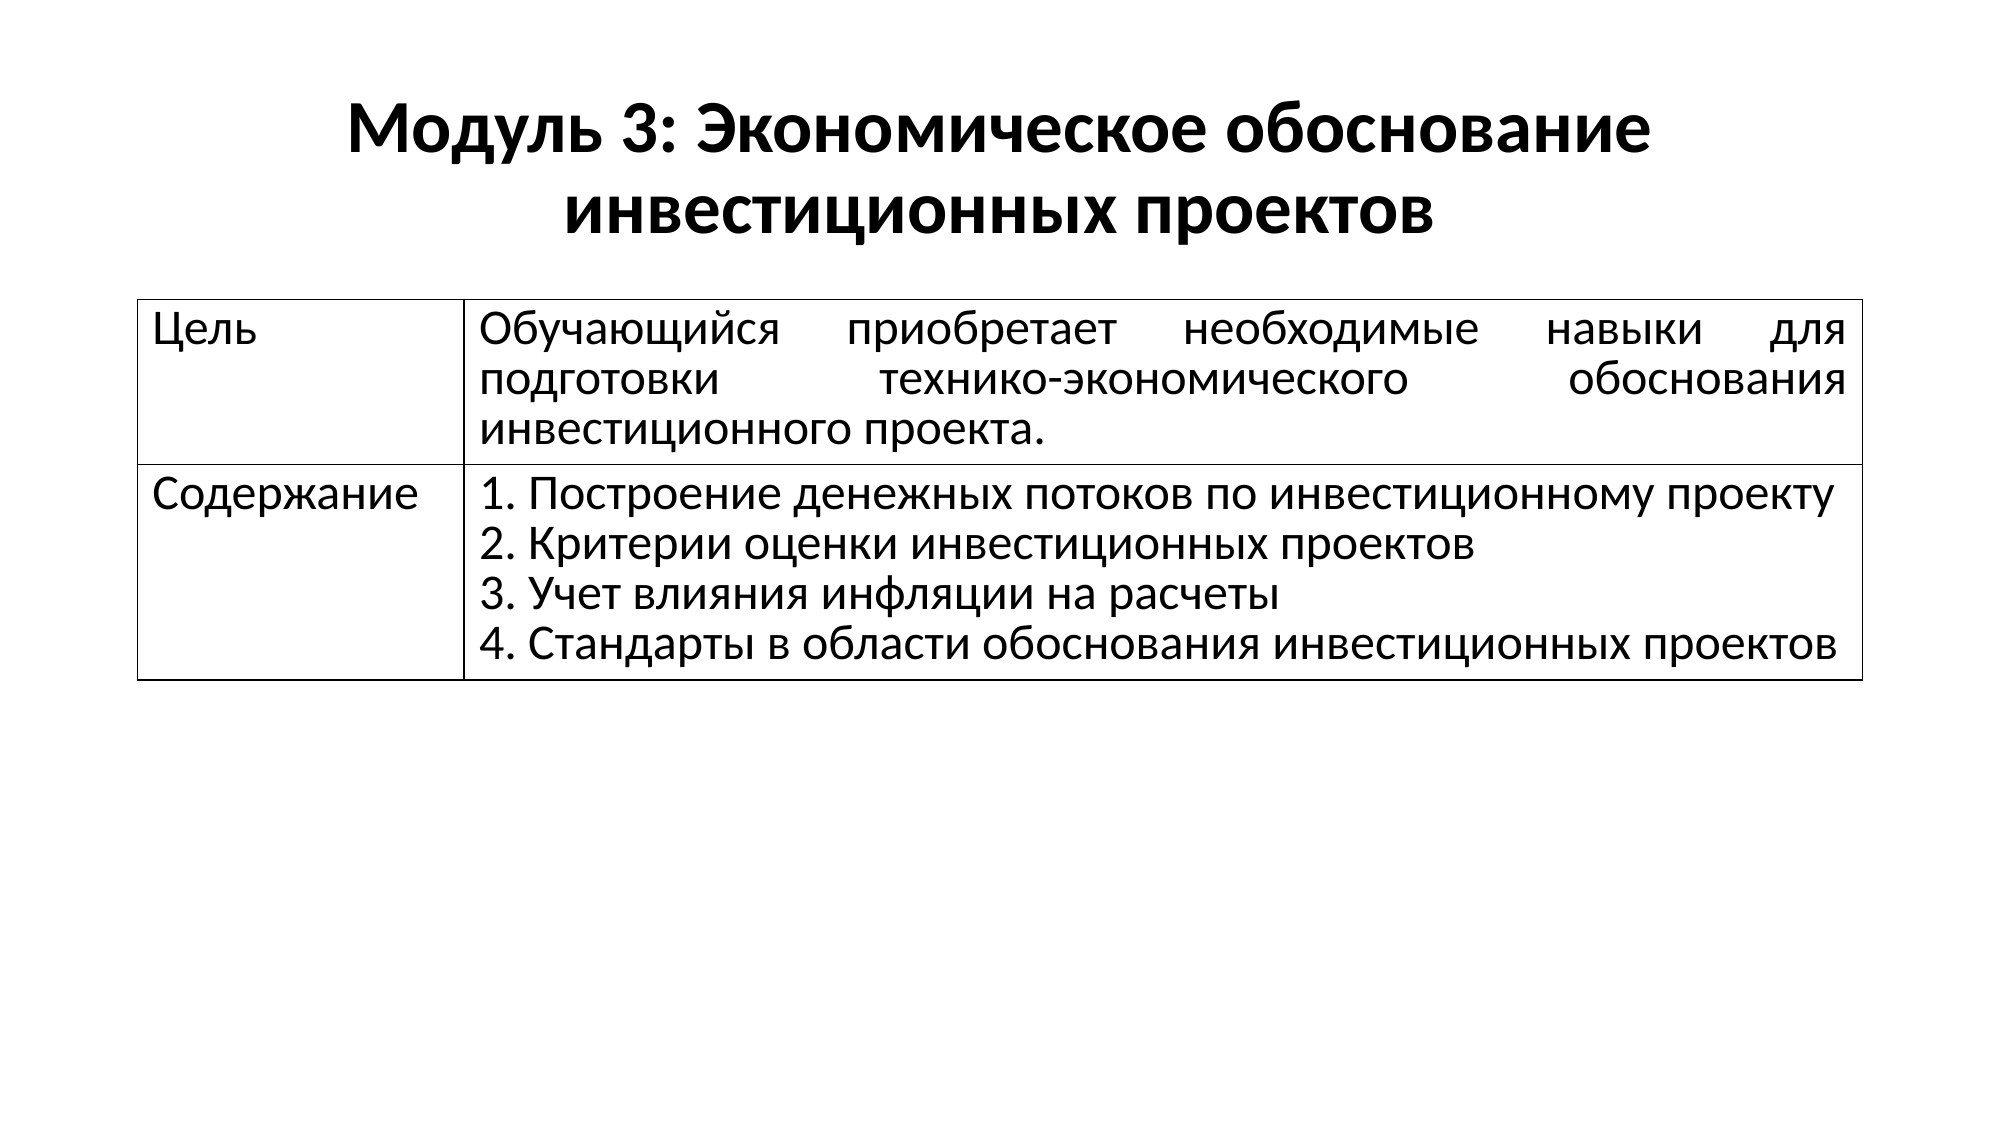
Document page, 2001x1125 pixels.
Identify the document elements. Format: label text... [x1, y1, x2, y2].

table_header Обучающийся приобретает необходимые навыки для подготовки технико-экономического обоснования инвестиционного проекта. [465, 300, 1862, 464]
table_header Цель [138, 300, 463, 464]
title Модуль 3: Экономическое обоснование инвестиционных проектов [137, 59, 1863, 278]
table_cell 1. Построение денежных потоков по инвестиционному проекту 2. Критерии оценки инвестиционных проектов 3. Учет влияния инфляции на расчеты 4. Стандарты в области обоснования инвестиционных проектов [465, 465, 1862, 679]
table_cell Содержание [138, 465, 463, 679]
